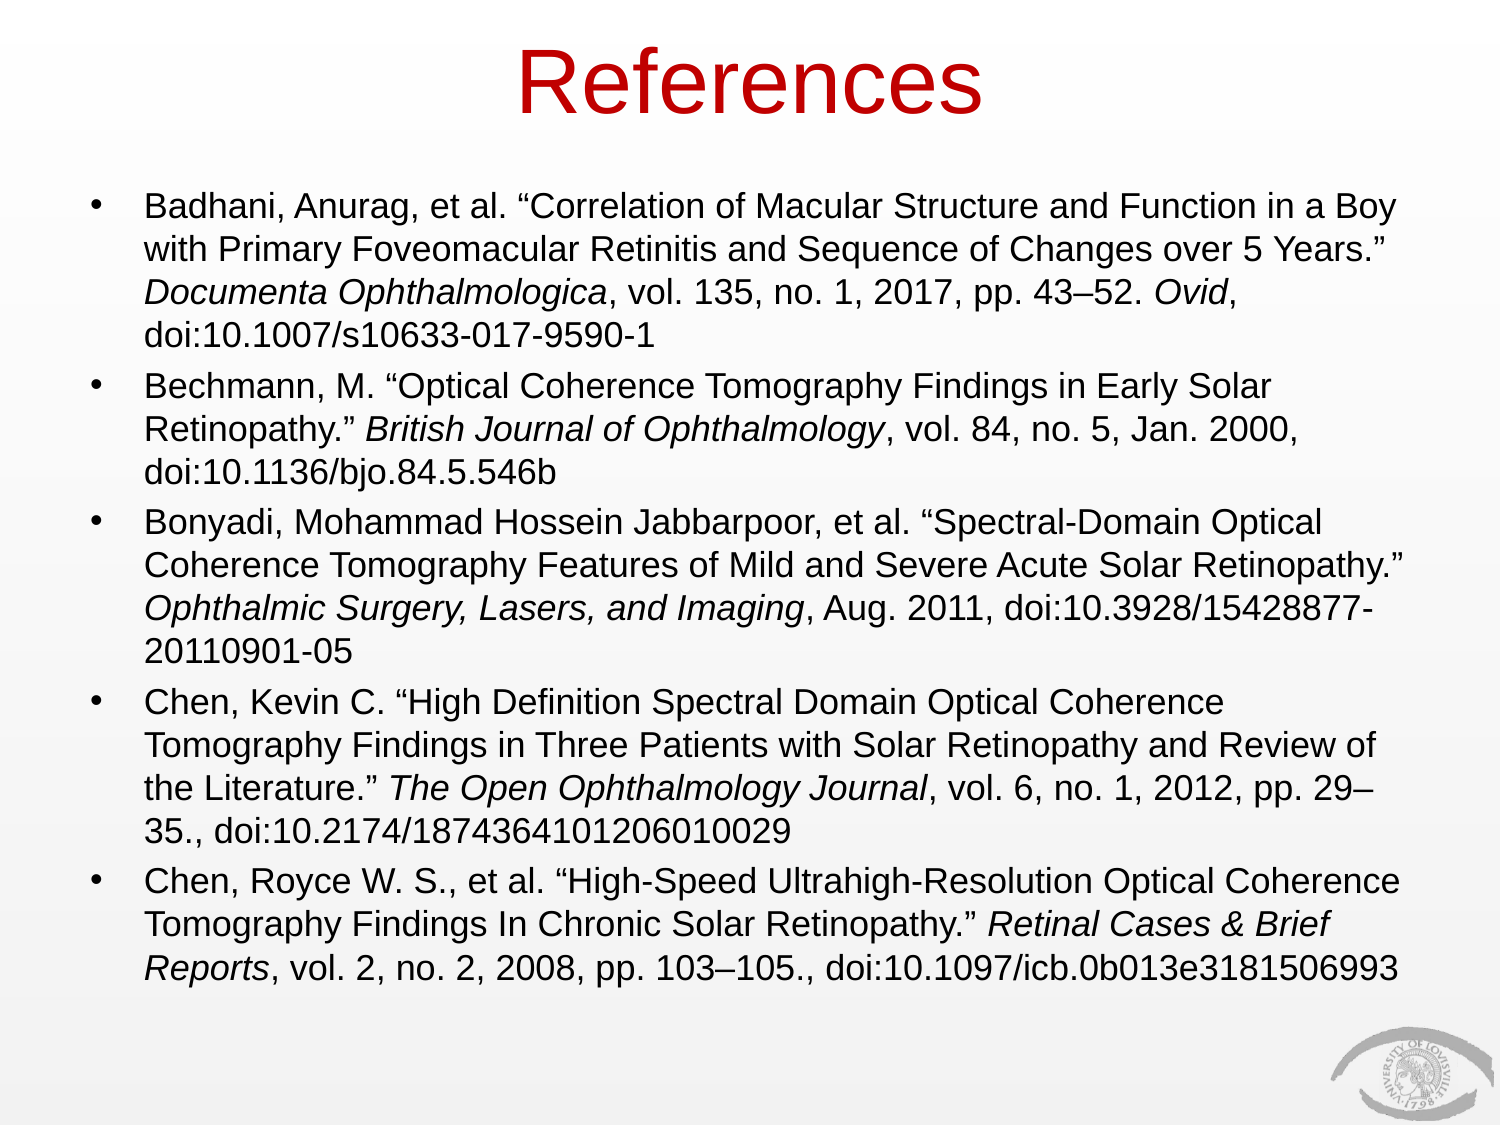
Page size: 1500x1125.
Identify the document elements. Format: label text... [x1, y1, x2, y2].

list Badhani, Anurag, et al. “Correlation of Macular Structure and Function in a Boy with Primary Foveomacular Retinitis and Sequence of Changes over 5 Years.” Documenta Ophthalmologica, vol. 135, no. 1, 2017, pp. 43–52. Ovid, doi:10.1007/s10633-017-9590-1 Bechmann, M. “Optical Coherence Tomography Findings in Early Solar Retinopathy.” British Journal of Ophthalmology, vol. 84, no. 5, Jan. 2000, doi:10.1136/bjo.84.5.546b Bonyadi, Mohammad Hossein Jabbarpoor, et al. “Spectral-Domain Optical Coherence Tomography Features of Mild and Severe Acute Solar Retinopathy.” Ophthalmic Surgery, Lasers, and Imaging, Aug. 2011, doi:10.3928/15428877-20110901-05 Chen, Kevin C. “High Definition Spectral Domain Optical Coherence Tomography Findings in Three Patients with Solar Retinopathy and Review of the Literature.” The Open Ophthalmology Journal, vol. 6, no. 1, 2012, pp. 29–35., doi:10.2174/1874364101206010029 Chen, Royce W. S., et al. “High-Speed Ultrahigh-Resolution Optical Coherence Tomography Findings In Chronic Solar Retinopathy.” Retinal Cases & Brief Reports, vol. 2, no. 2, 2008, pp. 103–105., doi:10.1097/icb.0b013e3181506993 [75, 174, 1425, 1005]
picture [1329, 1025, 1496, 1123]
title References [75, 0, 1425, 171]
